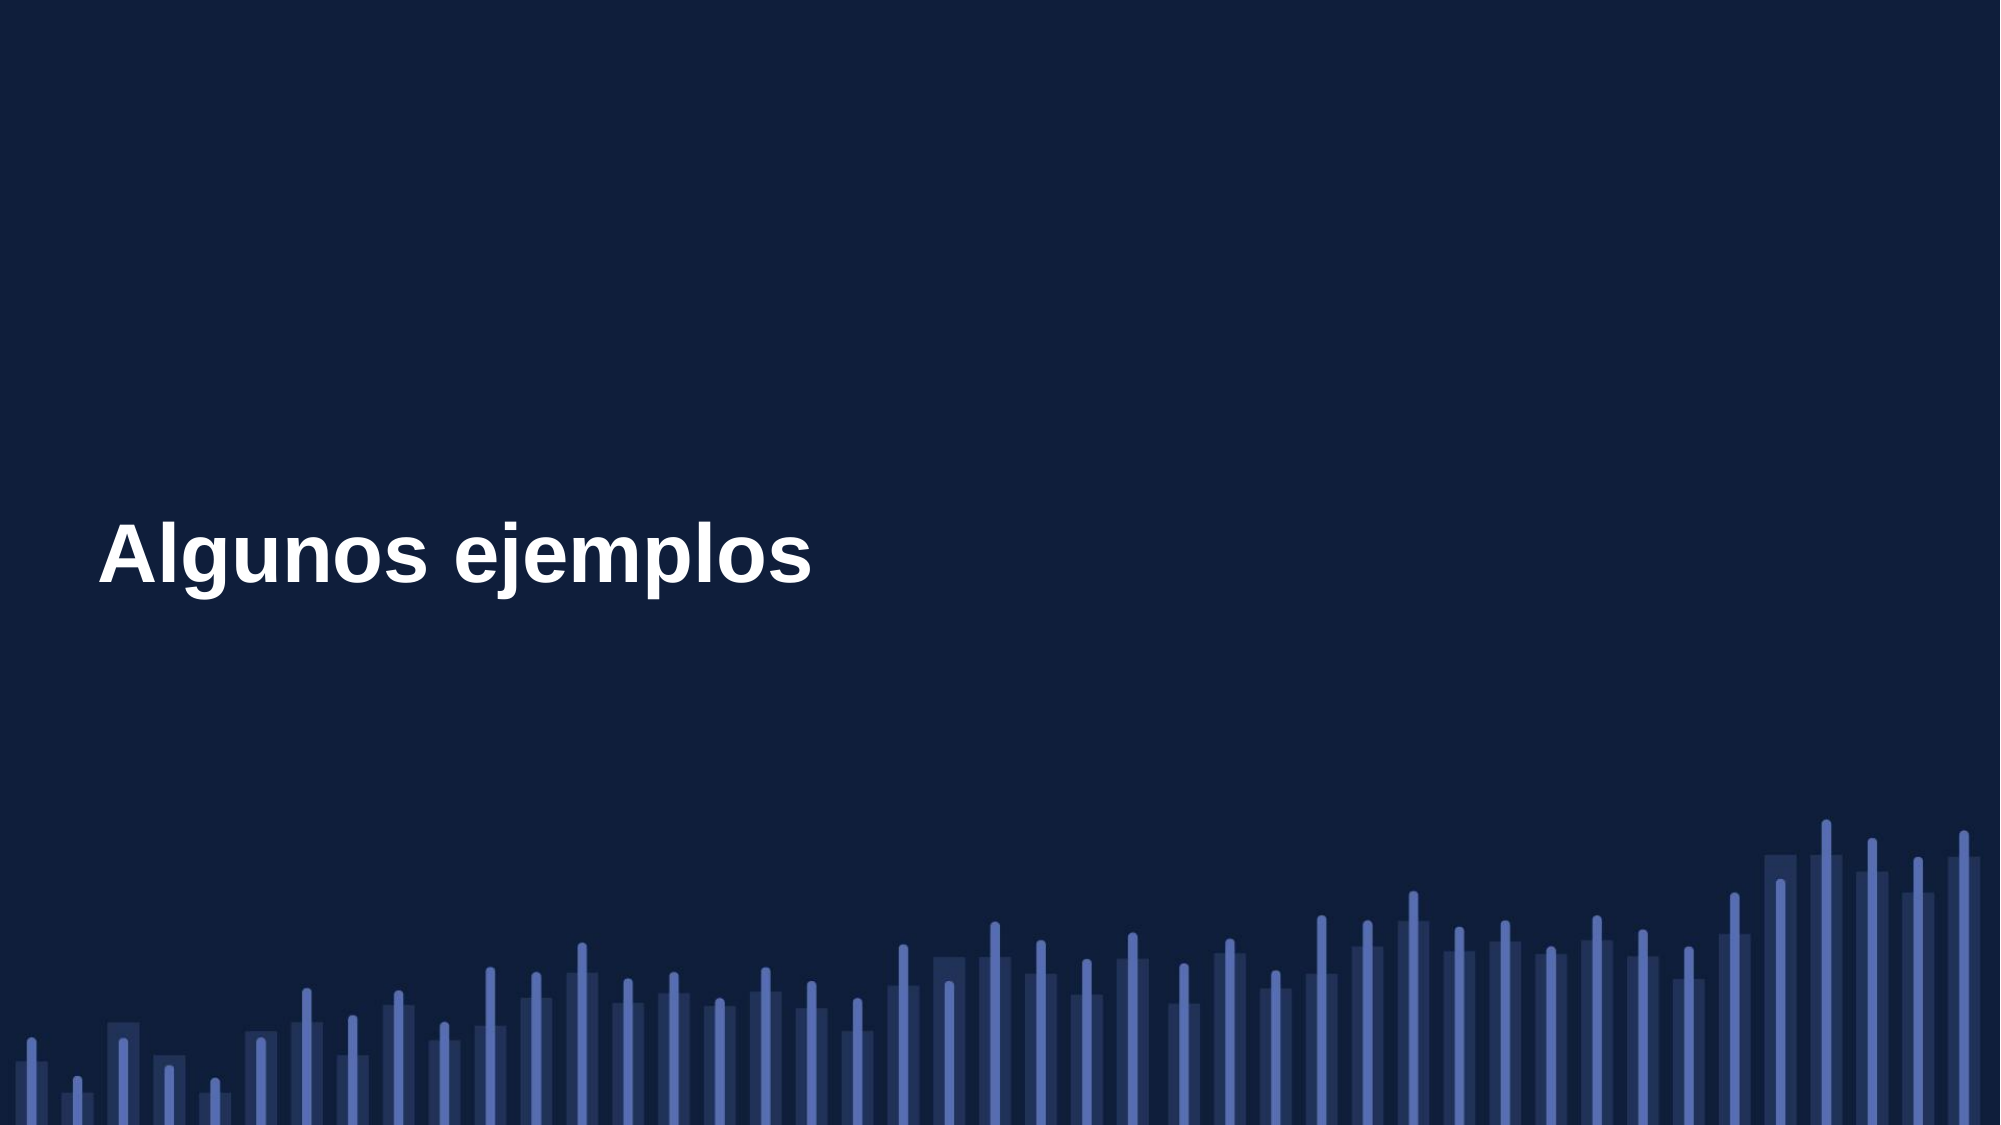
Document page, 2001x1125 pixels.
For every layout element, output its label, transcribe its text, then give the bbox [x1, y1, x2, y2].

title Algunos ejemplos [97, 518, 1908, 601]
picture [0, 0, 2000, 1125]
